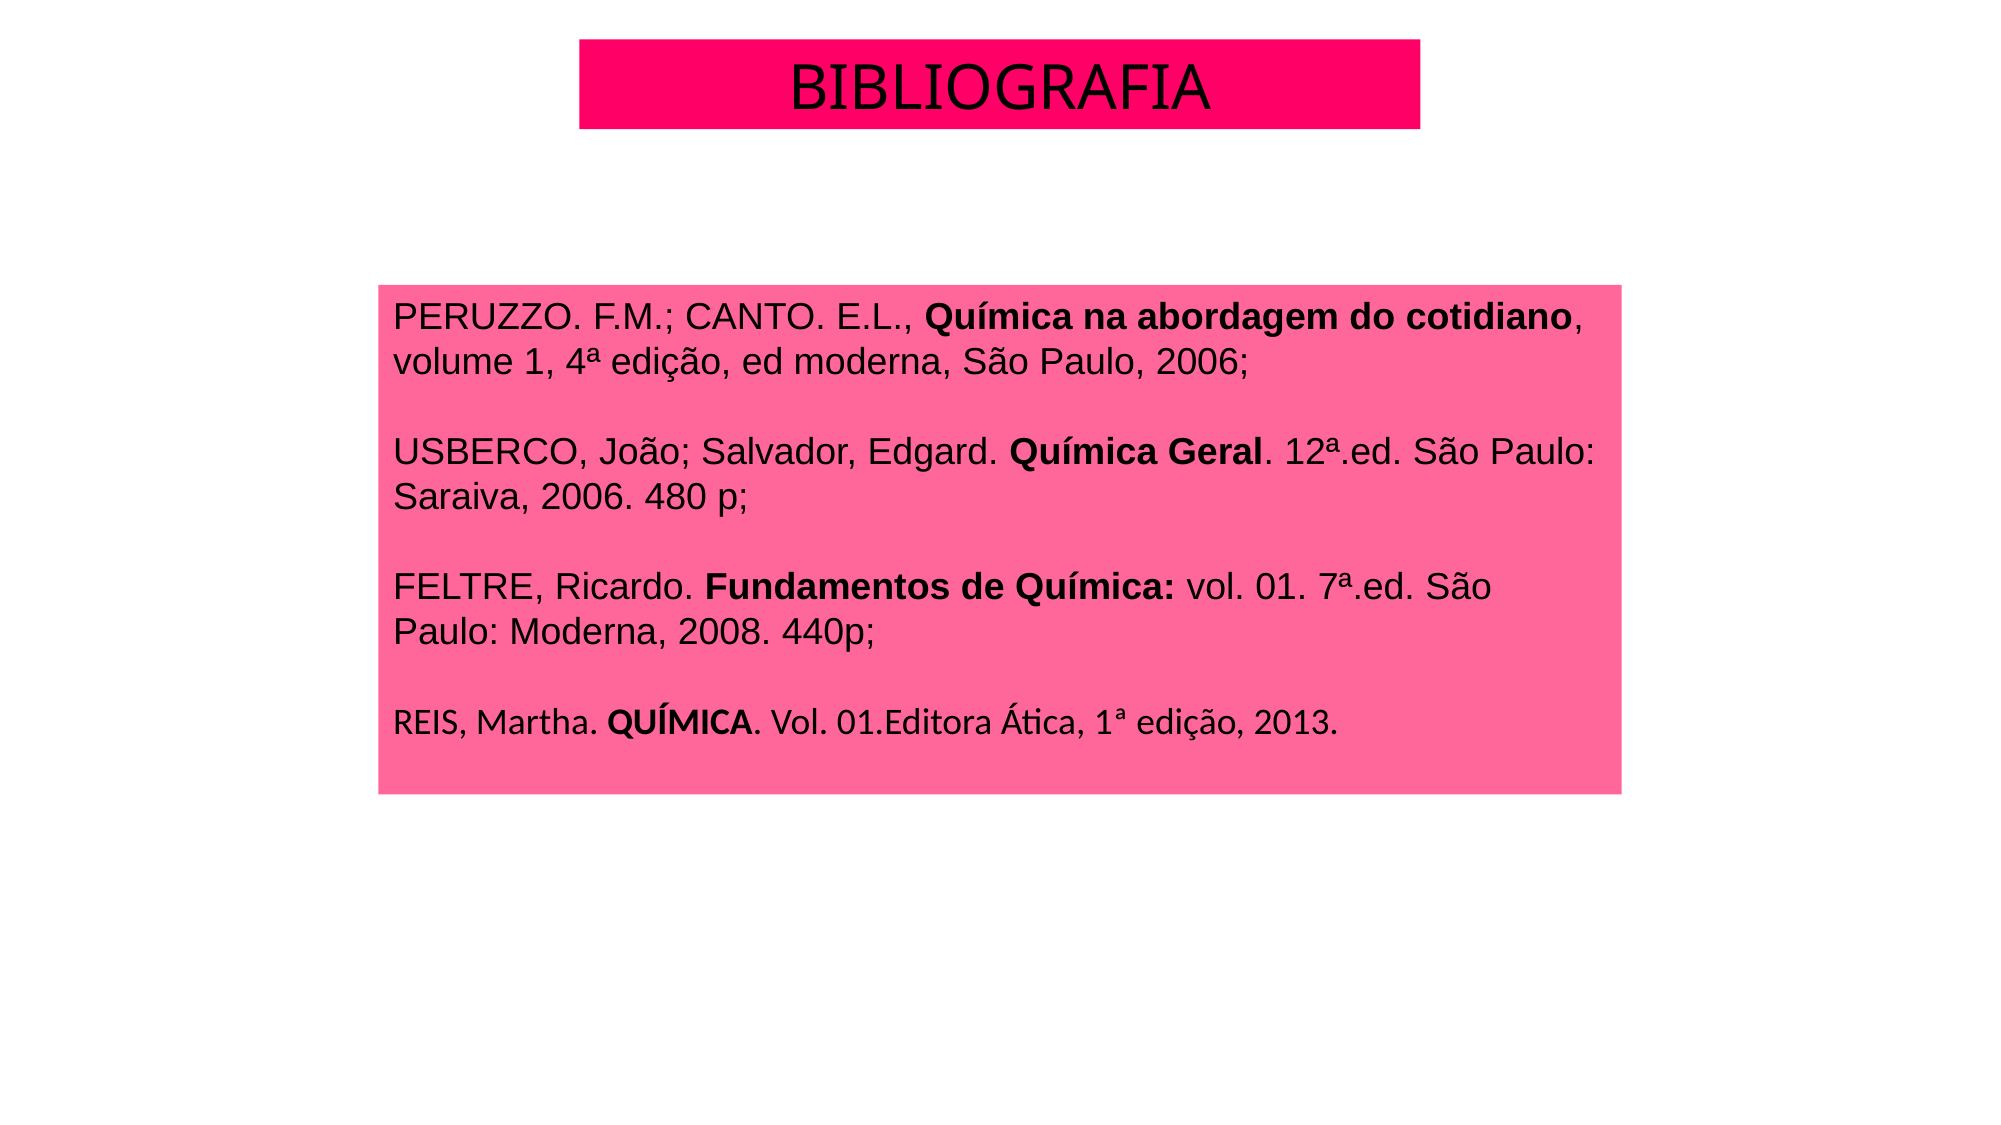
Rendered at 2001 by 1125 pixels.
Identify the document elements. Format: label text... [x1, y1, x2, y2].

text_box BIBLIOGRAFIA [579, 39, 1421, 130]
text_box PERUZZO. F.M.; CANTO. E.L., Química na abordagem do cotidiano, volume 1, 4ª edição, ed moderna, São Paulo, 2006; USBERCO, João; Salvador, Edgard. Química Geral. 12ª.ed. São Paulo: Saraiva, 2006. 480 p; FELTRE, Ricardo. Fundamentos de Química: vol. 01. 7ª.ed. São Paulo: Moderna, 2008. 440p; REIS, Martha. QUÍMICA. Vol. 01.Editora Ática, 1ª edição, 2013. [378, 284, 1622, 795]
